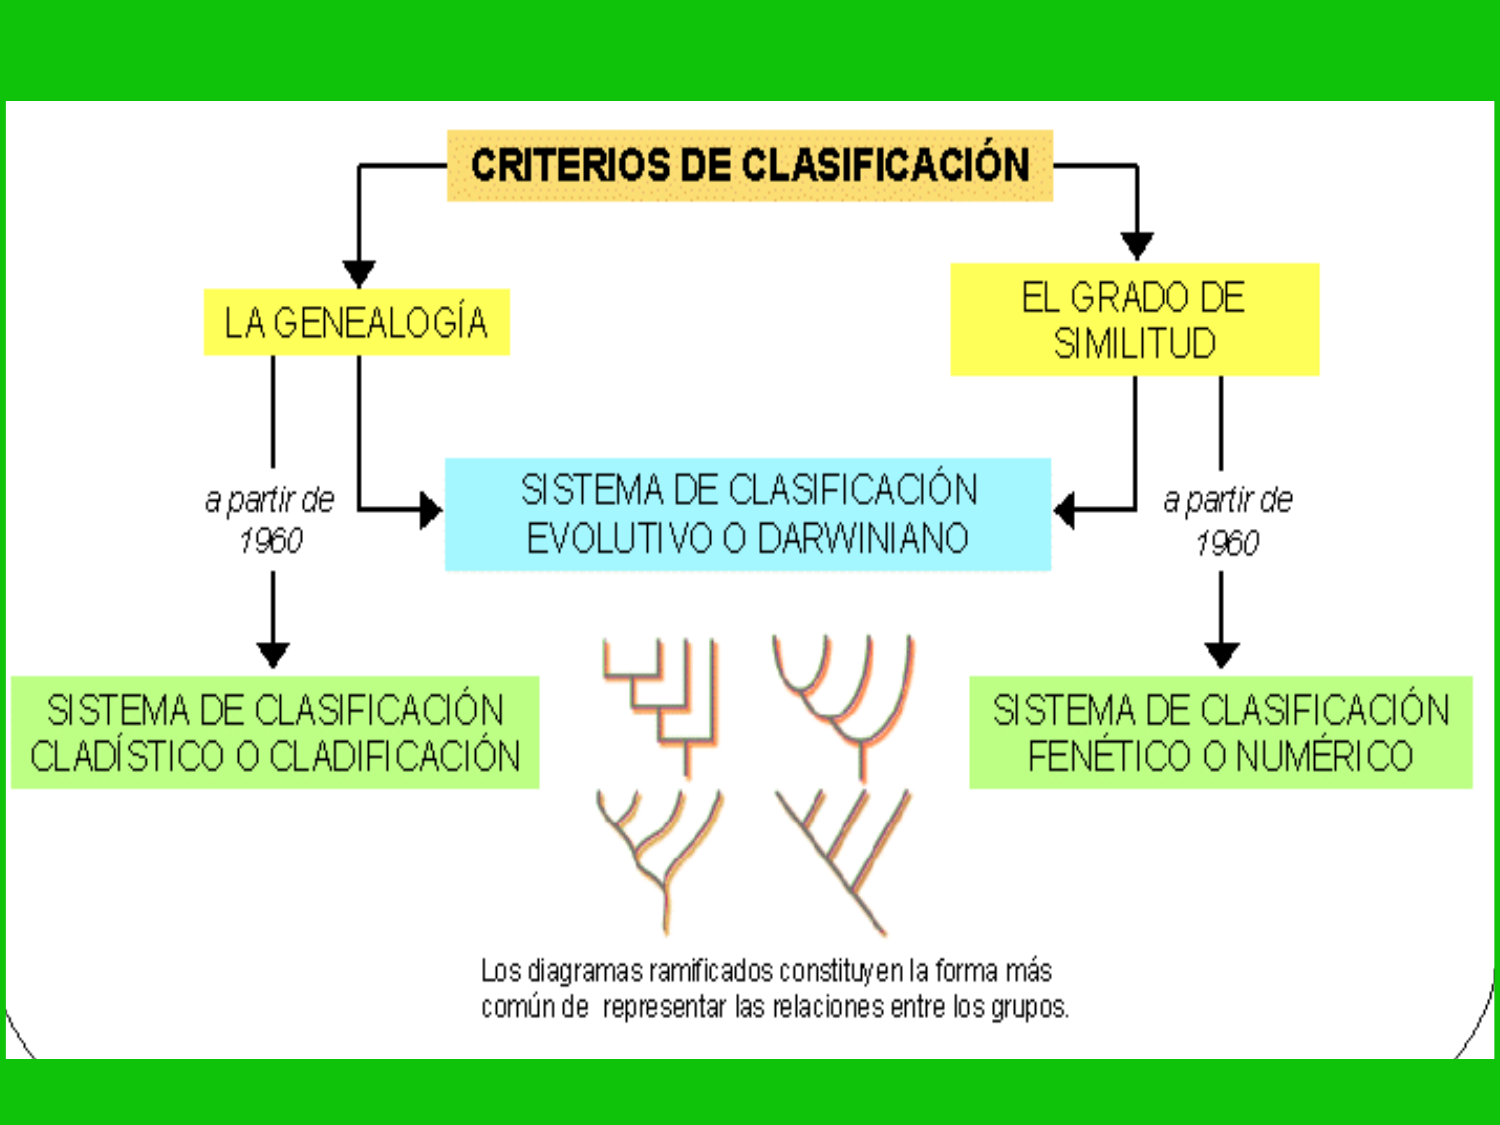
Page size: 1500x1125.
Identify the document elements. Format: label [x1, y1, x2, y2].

picture [5, 101, 1495, 1059]
